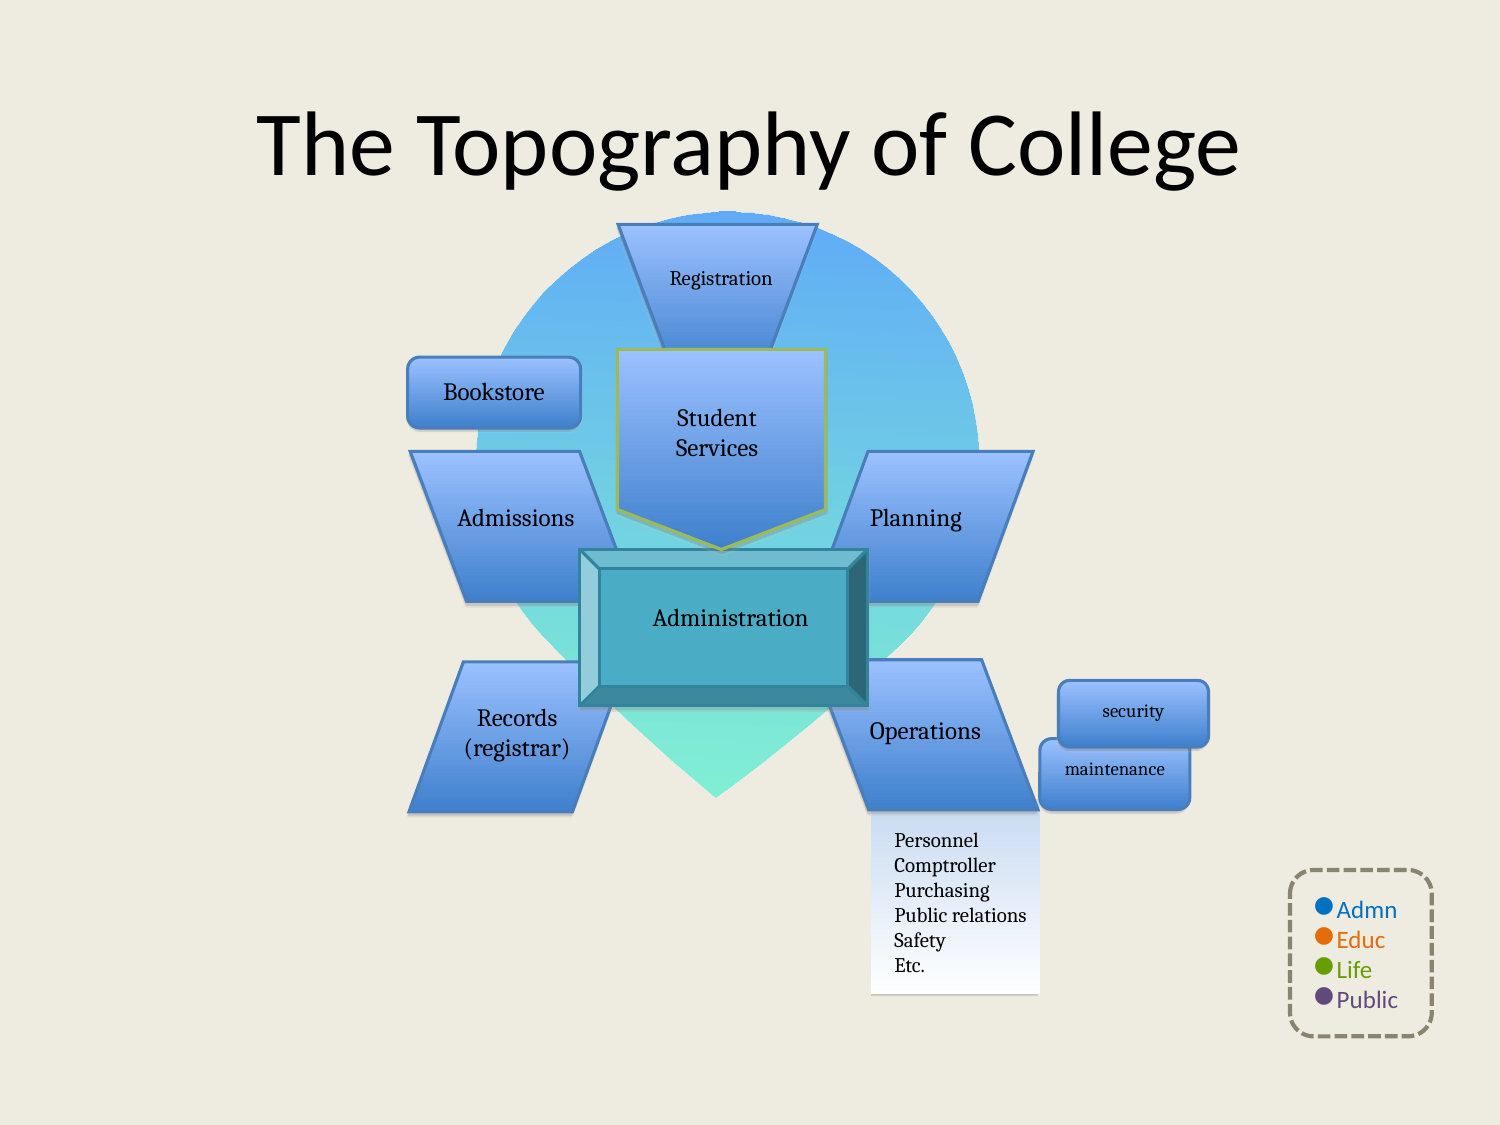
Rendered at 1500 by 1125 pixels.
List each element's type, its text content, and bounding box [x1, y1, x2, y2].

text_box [408, 224, 1053, 994]
text_box Admn Educ Life Public [1287, 867, 1434, 1039]
title The Topography of College [75, 45, 1425, 233]
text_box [474, 212, 980, 222]
text_box maintenance [1057, 738, 1190, 810]
text_box security [1058, 680, 1209, 748]
